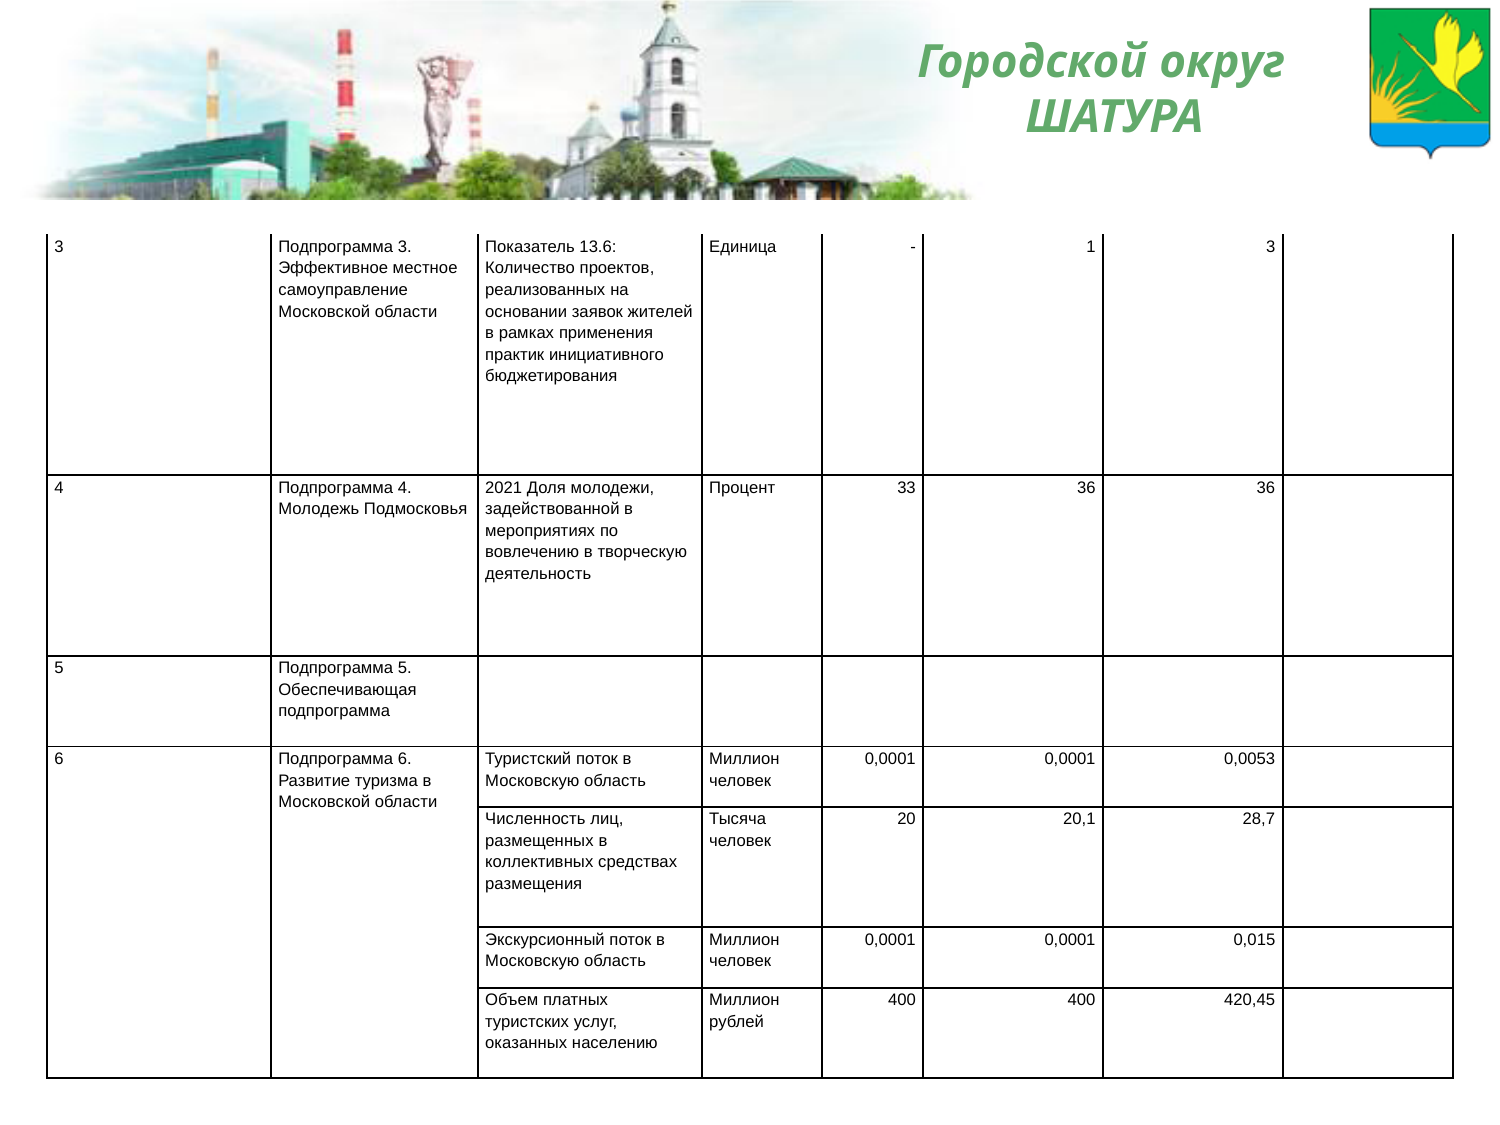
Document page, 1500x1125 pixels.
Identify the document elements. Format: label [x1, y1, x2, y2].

table_cell [1104, 747, 1282, 806]
table_cell [924, 808, 1102, 926]
table_cell [1284, 928, 1452, 987]
table_cell [1284, 989, 1452, 1077]
table_cell [703, 808, 821, 926]
table_cell [1284, 808, 1452, 926]
table_cell [703, 476, 821, 655]
table_cell [703, 928, 821, 987]
table_cell [48, 657, 270, 746]
table_header [924, 234, 1102, 474]
table_cell [1104, 476, 1282, 655]
table_cell [823, 928, 922, 987]
table_cell [479, 476, 701, 655]
table_cell [823, 476, 922, 655]
table_cell [48, 747, 270, 1077]
table_cell [823, 657, 922, 746]
table_header [1284, 234, 1452, 474]
table_cell [924, 657, 1102, 746]
table_header [1104, 234, 1282, 474]
table_cell [703, 657, 821, 746]
table_header [48, 234, 270, 474]
table_cell [1104, 989, 1282, 1077]
table_cell [479, 747, 701, 806]
table_header [479, 234, 701, 474]
table_cell [479, 928, 701, 987]
table_header [272, 234, 477, 474]
table_cell [703, 989, 821, 1077]
table_cell [272, 657, 477, 746]
table_cell [823, 747, 922, 806]
table_cell [1104, 808, 1282, 926]
text_box [985, 24, 1362, 149]
table_cell [1284, 747, 1452, 806]
table_cell [272, 476, 477, 655]
table_cell [924, 476, 1102, 655]
table_cell [479, 808, 701, 926]
picture [1362, 0, 1500, 165]
table_header [703, 234, 821, 474]
table_cell [479, 657, 701, 746]
table_cell [479, 989, 701, 1077]
picture [0, 0, 985, 200]
table_cell [272, 747, 477, 1077]
table_cell [924, 928, 1102, 987]
table_cell [1104, 657, 1282, 746]
table_cell [823, 808, 922, 926]
table_cell [1104, 928, 1282, 987]
table_header [823, 234, 922, 474]
table_cell [703, 747, 821, 806]
table_cell [48, 476, 270, 655]
table_cell [823, 989, 922, 1077]
table_cell [1284, 657, 1452, 746]
table_cell [1284, 476, 1452, 655]
table_cell [924, 989, 1102, 1077]
table_cell [924, 747, 1102, 806]
